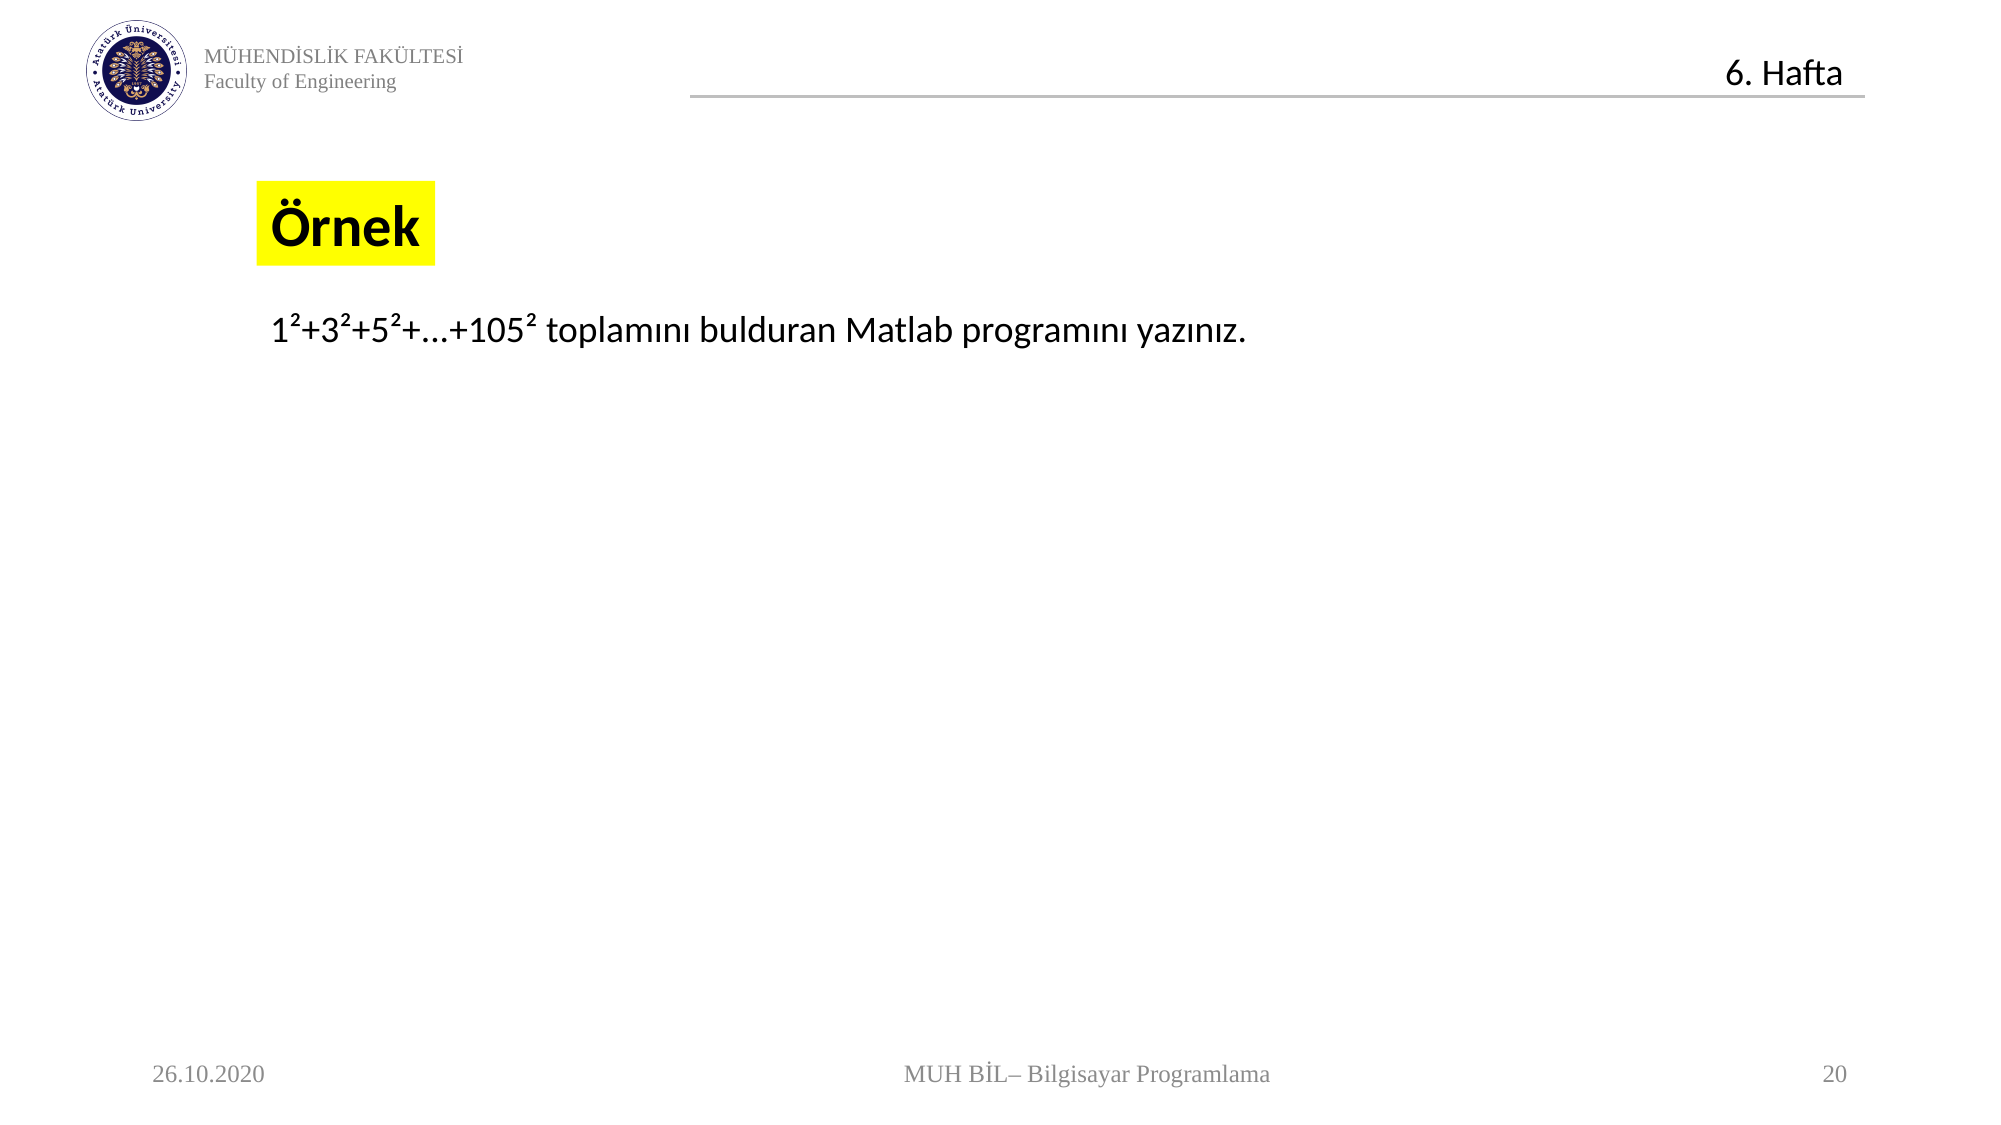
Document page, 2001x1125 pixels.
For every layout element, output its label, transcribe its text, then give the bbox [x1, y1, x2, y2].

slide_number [137, 1042, 374, 1103]
text_box Örnek [256, 180, 436, 266]
footer MUH BİL– Bilgisayar Programlama [410, 1042, 1765, 1103]
picture [86, 20, 187, 121]
slide_number 20 [1795, 1042, 1863, 1103]
text_box 1²+3²+5²+...+105² toplamını bulduran Matlab programını yazınız. [255, 297, 1529, 357]
